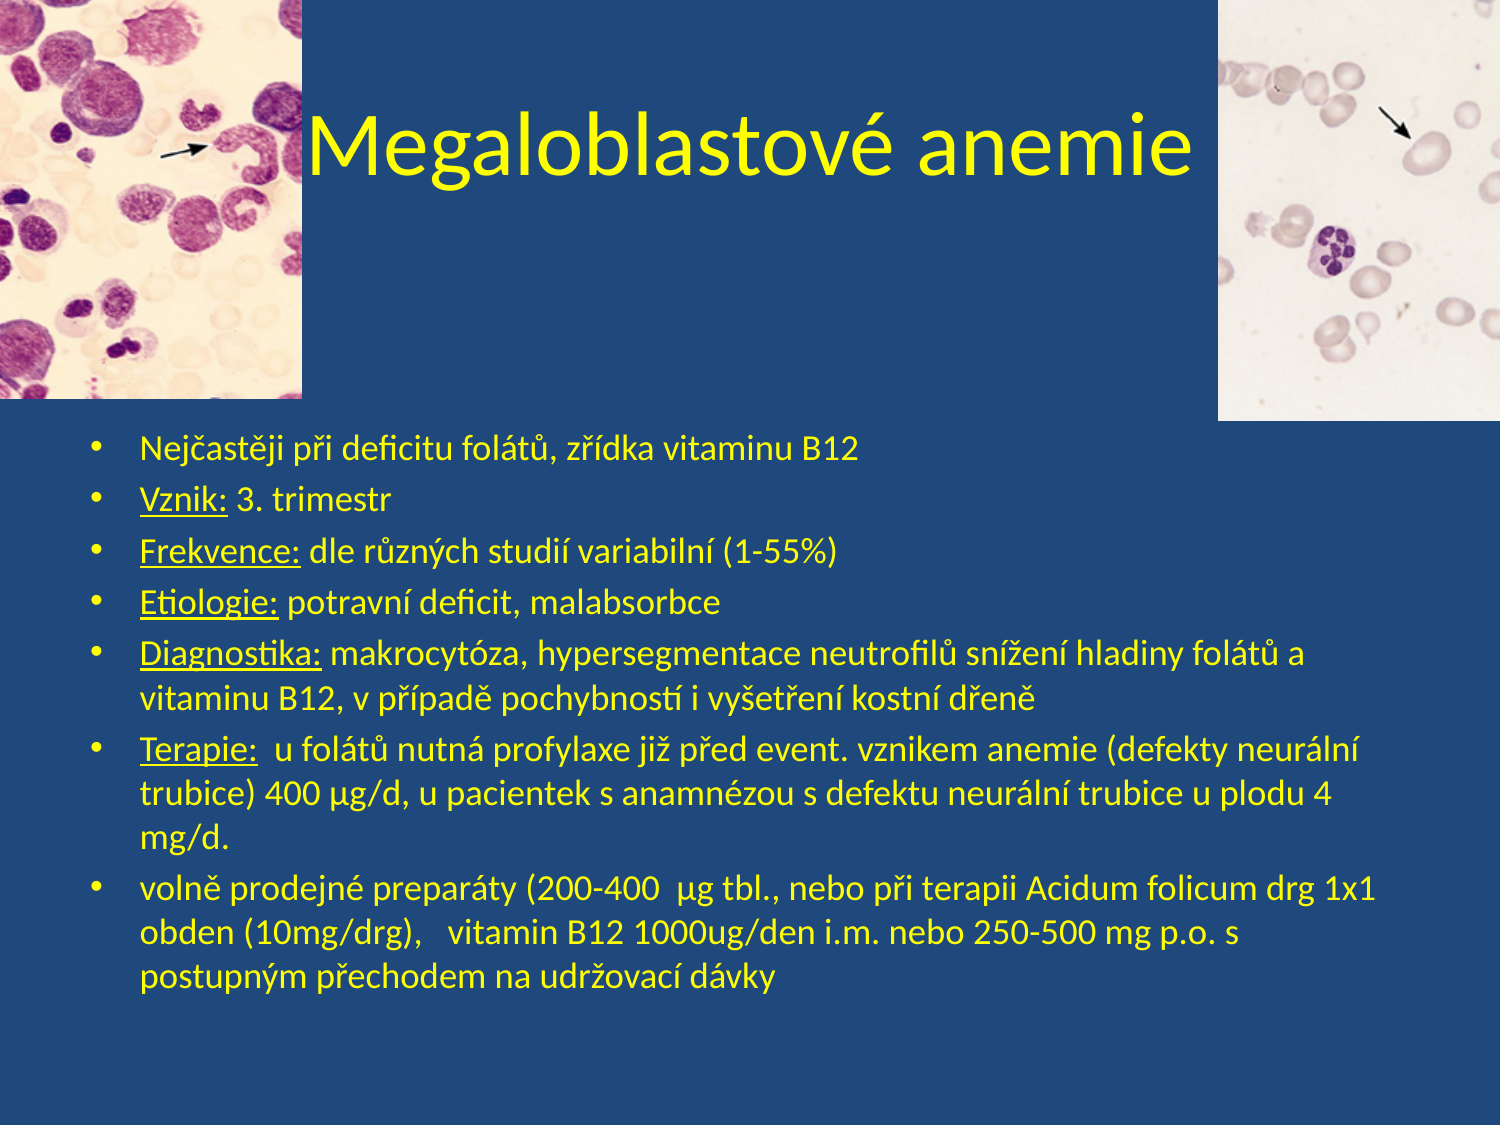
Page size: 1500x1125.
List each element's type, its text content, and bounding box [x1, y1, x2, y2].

picture [1218, 0, 1500, 421]
picture [0, 0, 302, 399]
title Megaloblastové anemie [306, 45, 1213, 233]
list Nejčastěji při deficitu folátů, zřídka vitaminu B12 Vznik: 3. trimestr Frekvence: dle různých studií variabilní (1-55%) Etiologie: potravní deficit, malabsorbce Diagnostika: makrocytóza, hypersegmentace neutrofilů snížení hladiny folátů a vitaminu B12, v případě pochybností i vyšetření kostní dřeně Terapie: u folátů nutná profylaxe již před event. vznikem anemie (defekty neurální trubice) 400 µg/d, u pacientek s anamnézou s defektu neurální trubice u plodu 4 mg/d. volně prodejné preparáty (200-400 µg tbl., nebo při terapii Acidum folicum drg 1x1 obden (10mg/drg), vitamin B12 1000ug/den i.m. nebo 250-500 mg p.o. s postupným přechodem na udržovací dávky [75, 262, 1425, 1005]
